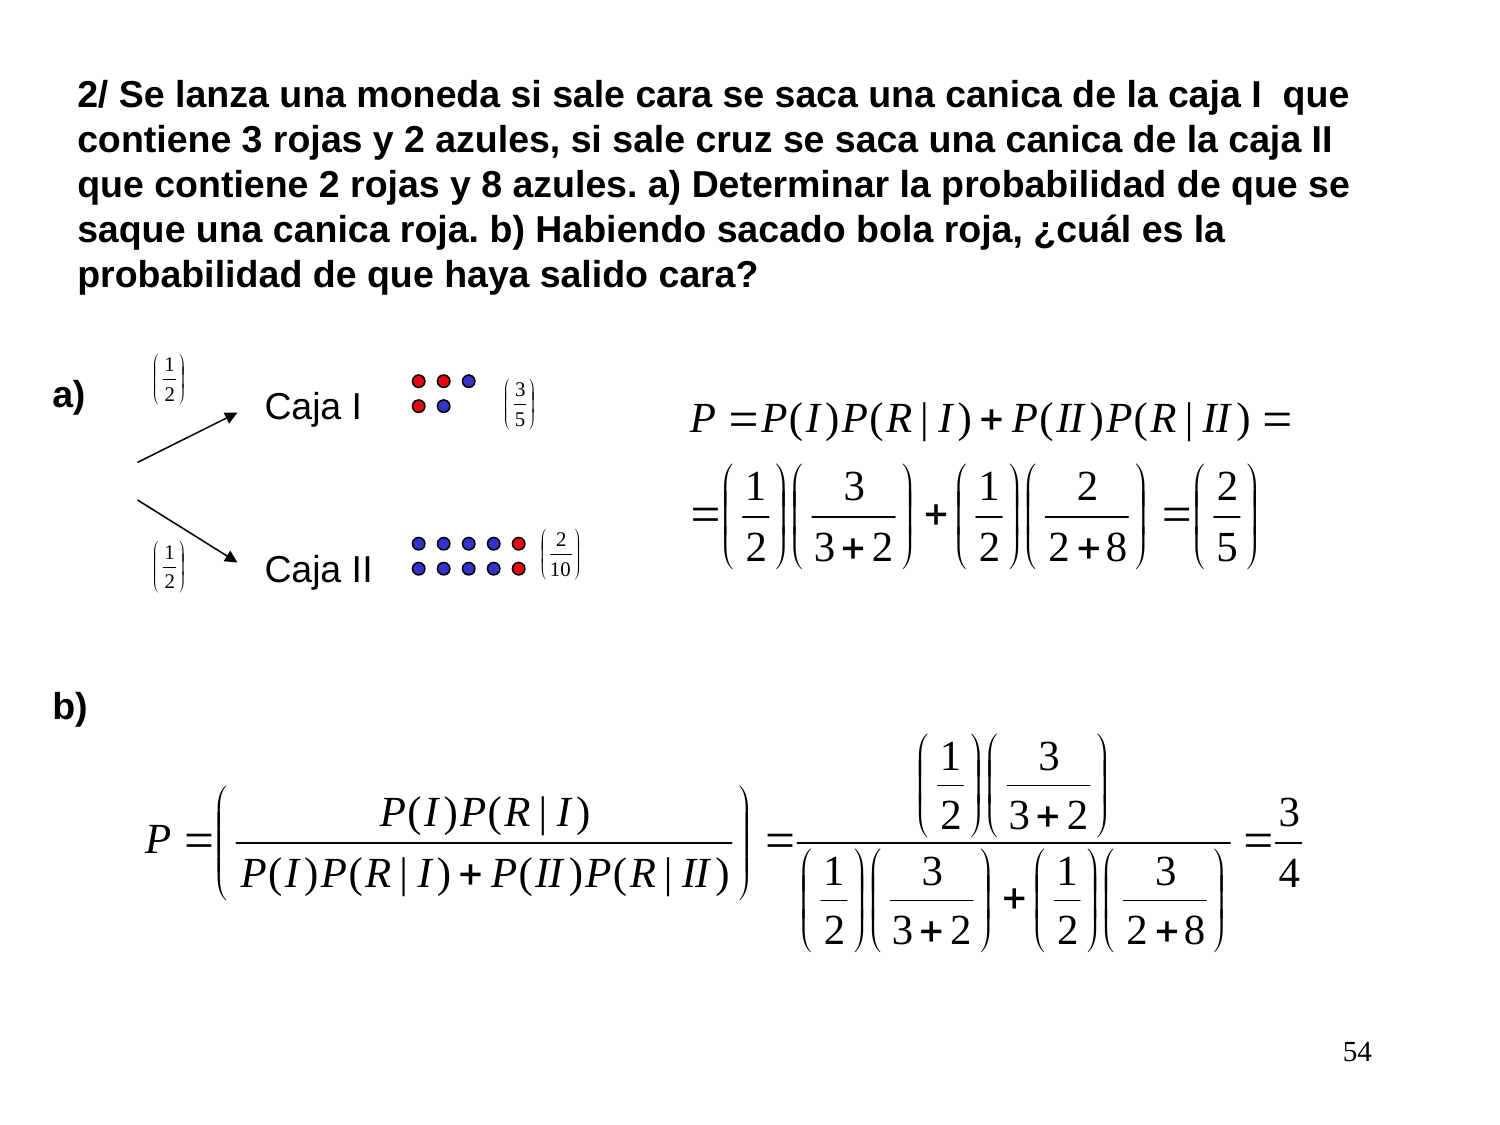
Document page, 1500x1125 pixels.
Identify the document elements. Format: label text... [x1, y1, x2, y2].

text_box b) [37, 674, 113, 735]
text_box [462, 374, 475, 388]
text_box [537, 524, 587, 585]
text_box Caja II [249, 537, 400, 598]
text_box [487, 562, 500, 575]
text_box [500, 374, 540, 435]
text_box [412, 399, 425, 413]
slide_number 54 [1074, 1024, 1388, 1101]
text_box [137, 499, 238, 563]
text_box a) [37, 362, 113, 423]
text_box [437, 399, 450, 413]
text_box [437, 562, 450, 575]
text_box [412, 374, 425, 388]
text_box [462, 537, 475, 550]
text_box [437, 374, 450, 388]
text_box [437, 537, 450, 550]
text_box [137, 724, 1310, 962]
text_box [462, 562, 475, 575]
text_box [681, 392, 1293, 580]
text_box Caja I [249, 374, 400, 435]
text_box [412, 537, 425, 550]
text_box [137, 412, 238, 463]
text_box 2/ Se lanza una moneda si sale cara se saca una canica de la caja I que contiene 3 rojas y 2 azules, si sale cruz se saca una canica de la caja II que contiene 2 rojas y 8 azules. a) Determinar la probabilidad de que se saque una canica roja. b) Habiendo sacado bola roja, ¿cuál es la probabilidad de que haya salido cara? [62, 62, 1375, 303]
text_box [149, 537, 191, 597]
text_box [512, 562, 525, 575]
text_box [149, 349, 191, 410]
text_box [412, 562, 425, 575]
text_box [512, 537, 525, 550]
text_box [487, 537, 500, 550]
